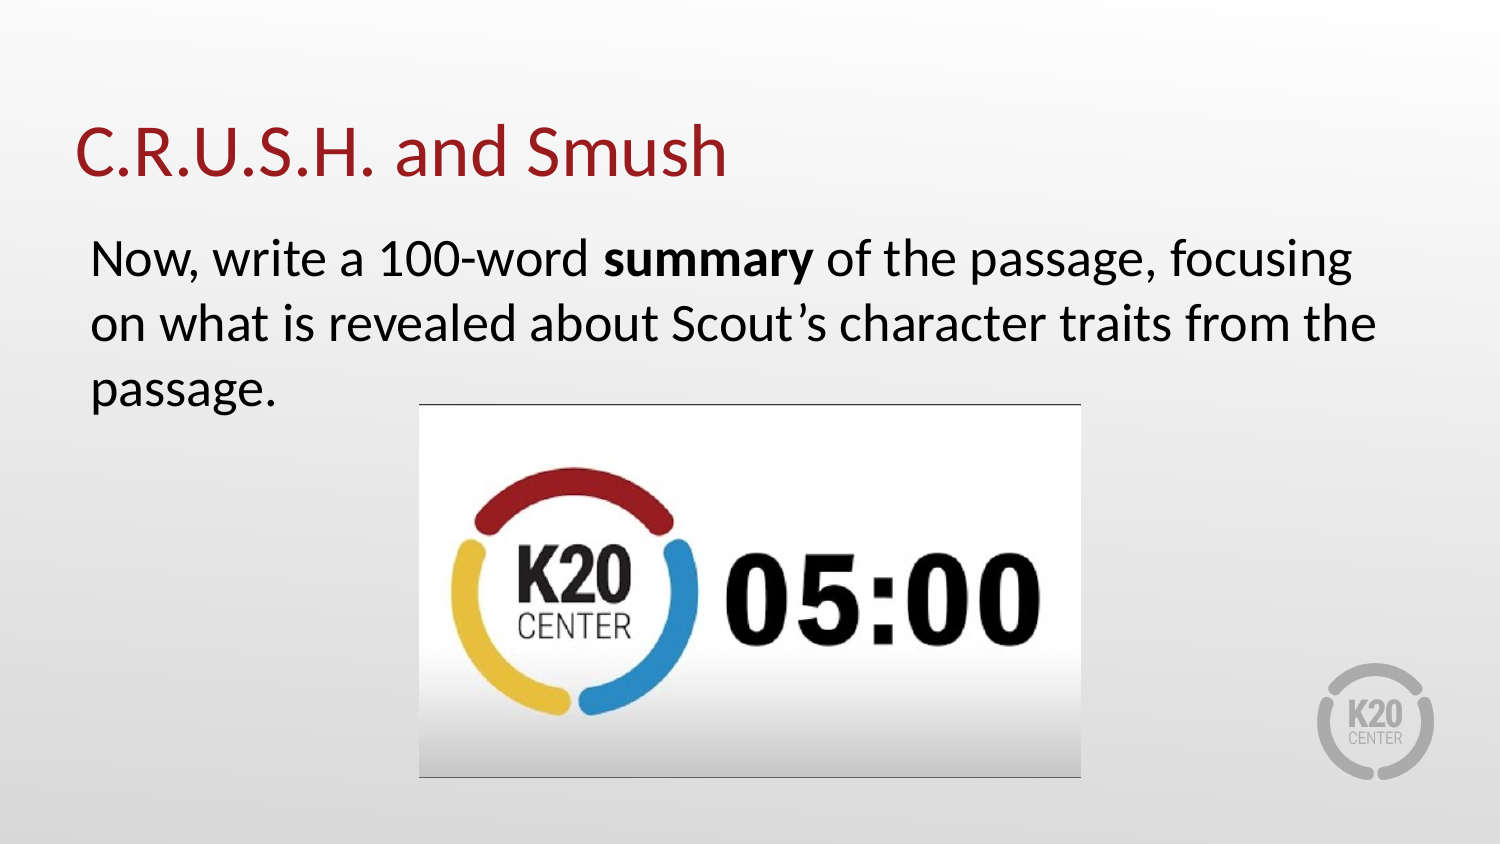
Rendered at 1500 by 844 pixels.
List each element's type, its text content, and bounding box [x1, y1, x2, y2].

picture [1300, 646, 1451, 797]
list Now, write a 100-word summary of the passage, focusing on what is revealed about Scout’s character traits from the passage. [75, 214, 1425, 779]
picture [419, 404, 1081, 779]
title C.R.U.S.H. and Smush [75, 50, 1425, 191]
